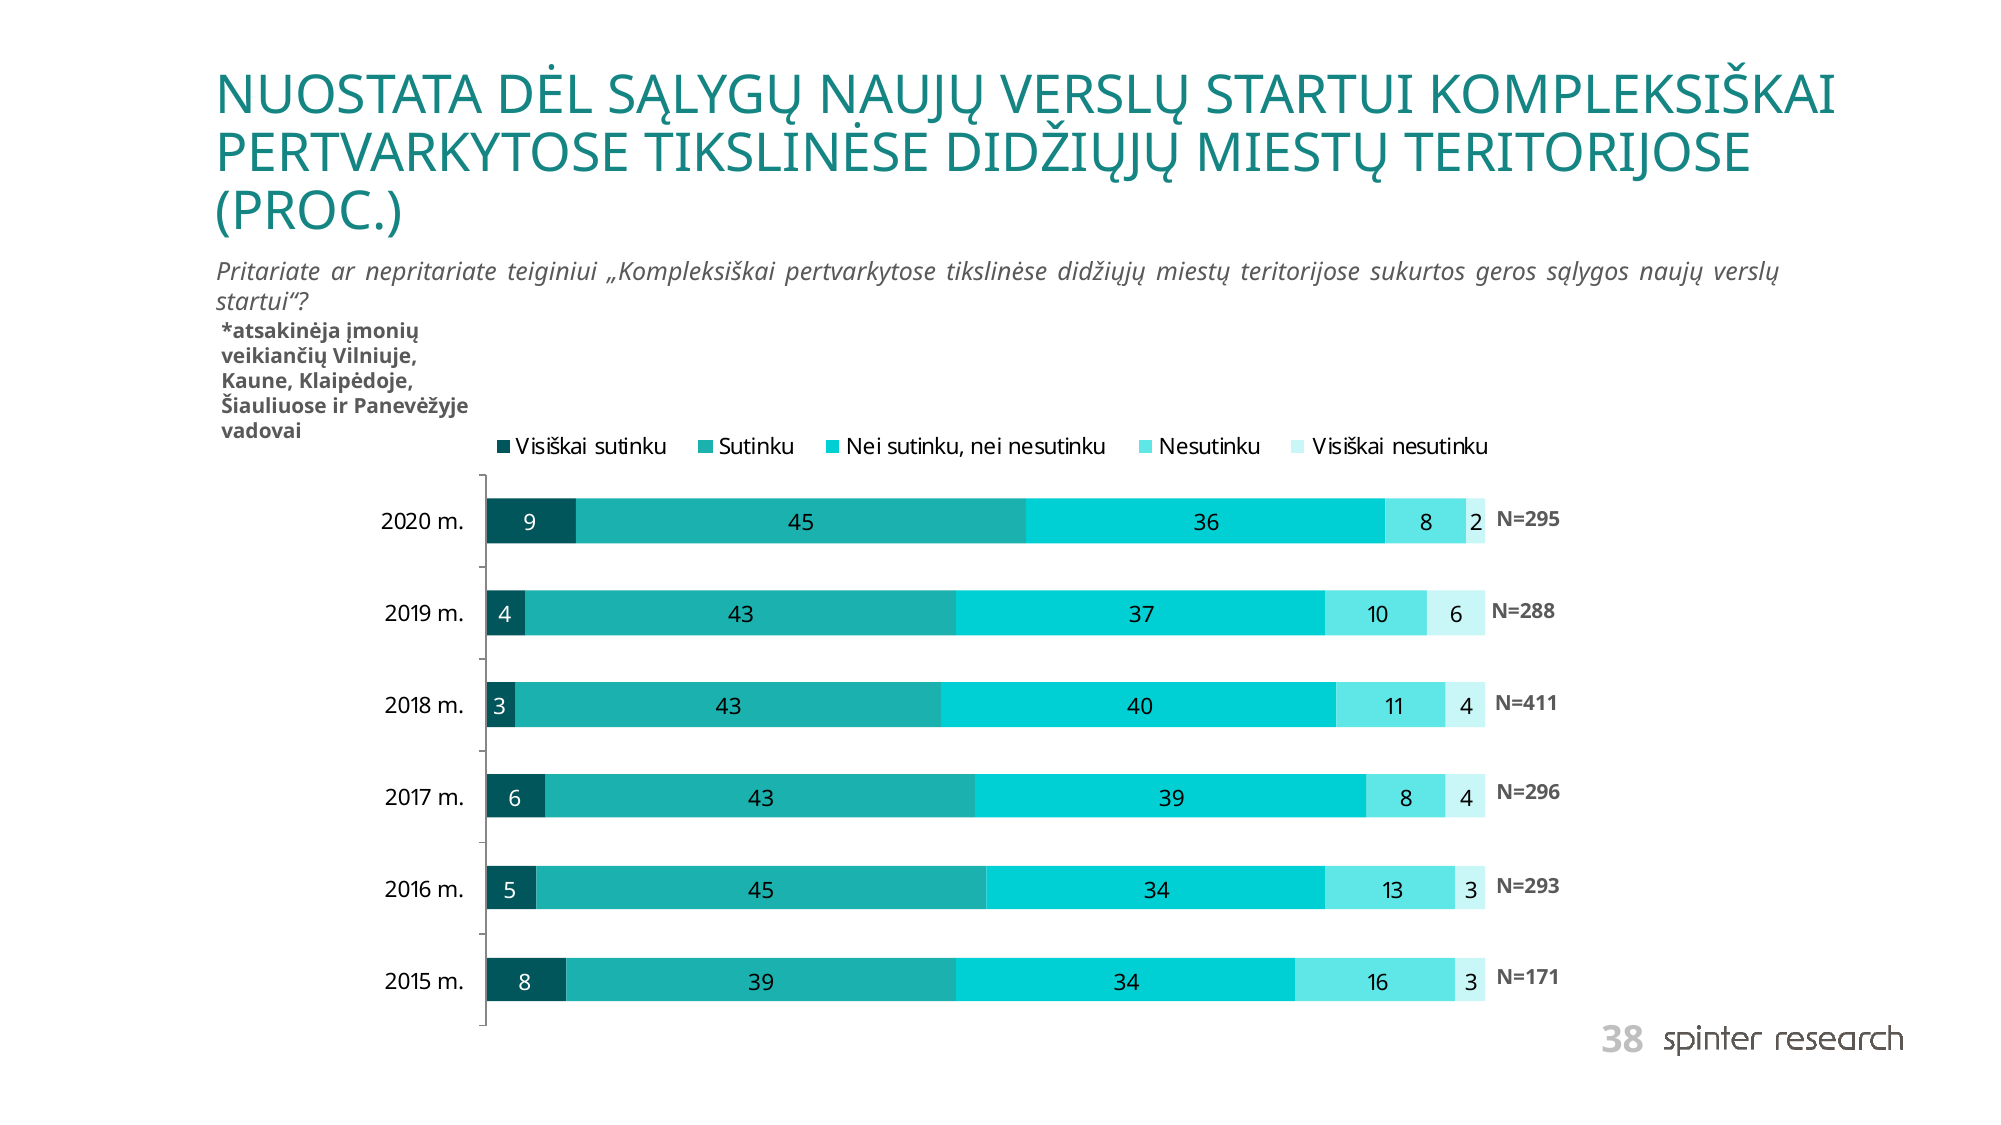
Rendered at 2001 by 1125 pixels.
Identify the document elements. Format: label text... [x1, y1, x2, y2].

list Pritariate ar nepritariate teiginiui „Kompleksiškai pertvarkytose tikslinėse didžiųjų miestų teritorijose sukurtos geros sąlygos naujų verslų startui“? [201, 249, 1799, 297]
text_box N=295 [1521, 498, 1588, 538]
text_box N=293 [1521, 864, 1588, 905]
text_box *atsakinėja įmonių veikiančių Vilniuje, Kaune, Klaipėdoje, Šiauliuose ir Panevėžyje vadovai [206, 310, 506, 451]
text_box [312, 387, 1521, 1035]
picture [1658, 1020, 1908, 1059]
text_box N=171 [1521, 956, 1588, 997]
text_box N=411 [1521, 681, 1587, 722]
text_box N=288 [1521, 590, 1583, 630]
title NUOSTATA DĖL SĄLYGŲ NAUJŲ VERSLŲ STARTUI KOMPLEKSIŠKAI PERTVARKYTOSE TIKSLINĖSE DIDŽIŲJŲ MIESTŲ TERITORIJOSE (PROC.) [200, 59, 1900, 249]
text_box N=296 [1521, 771, 1588, 812]
